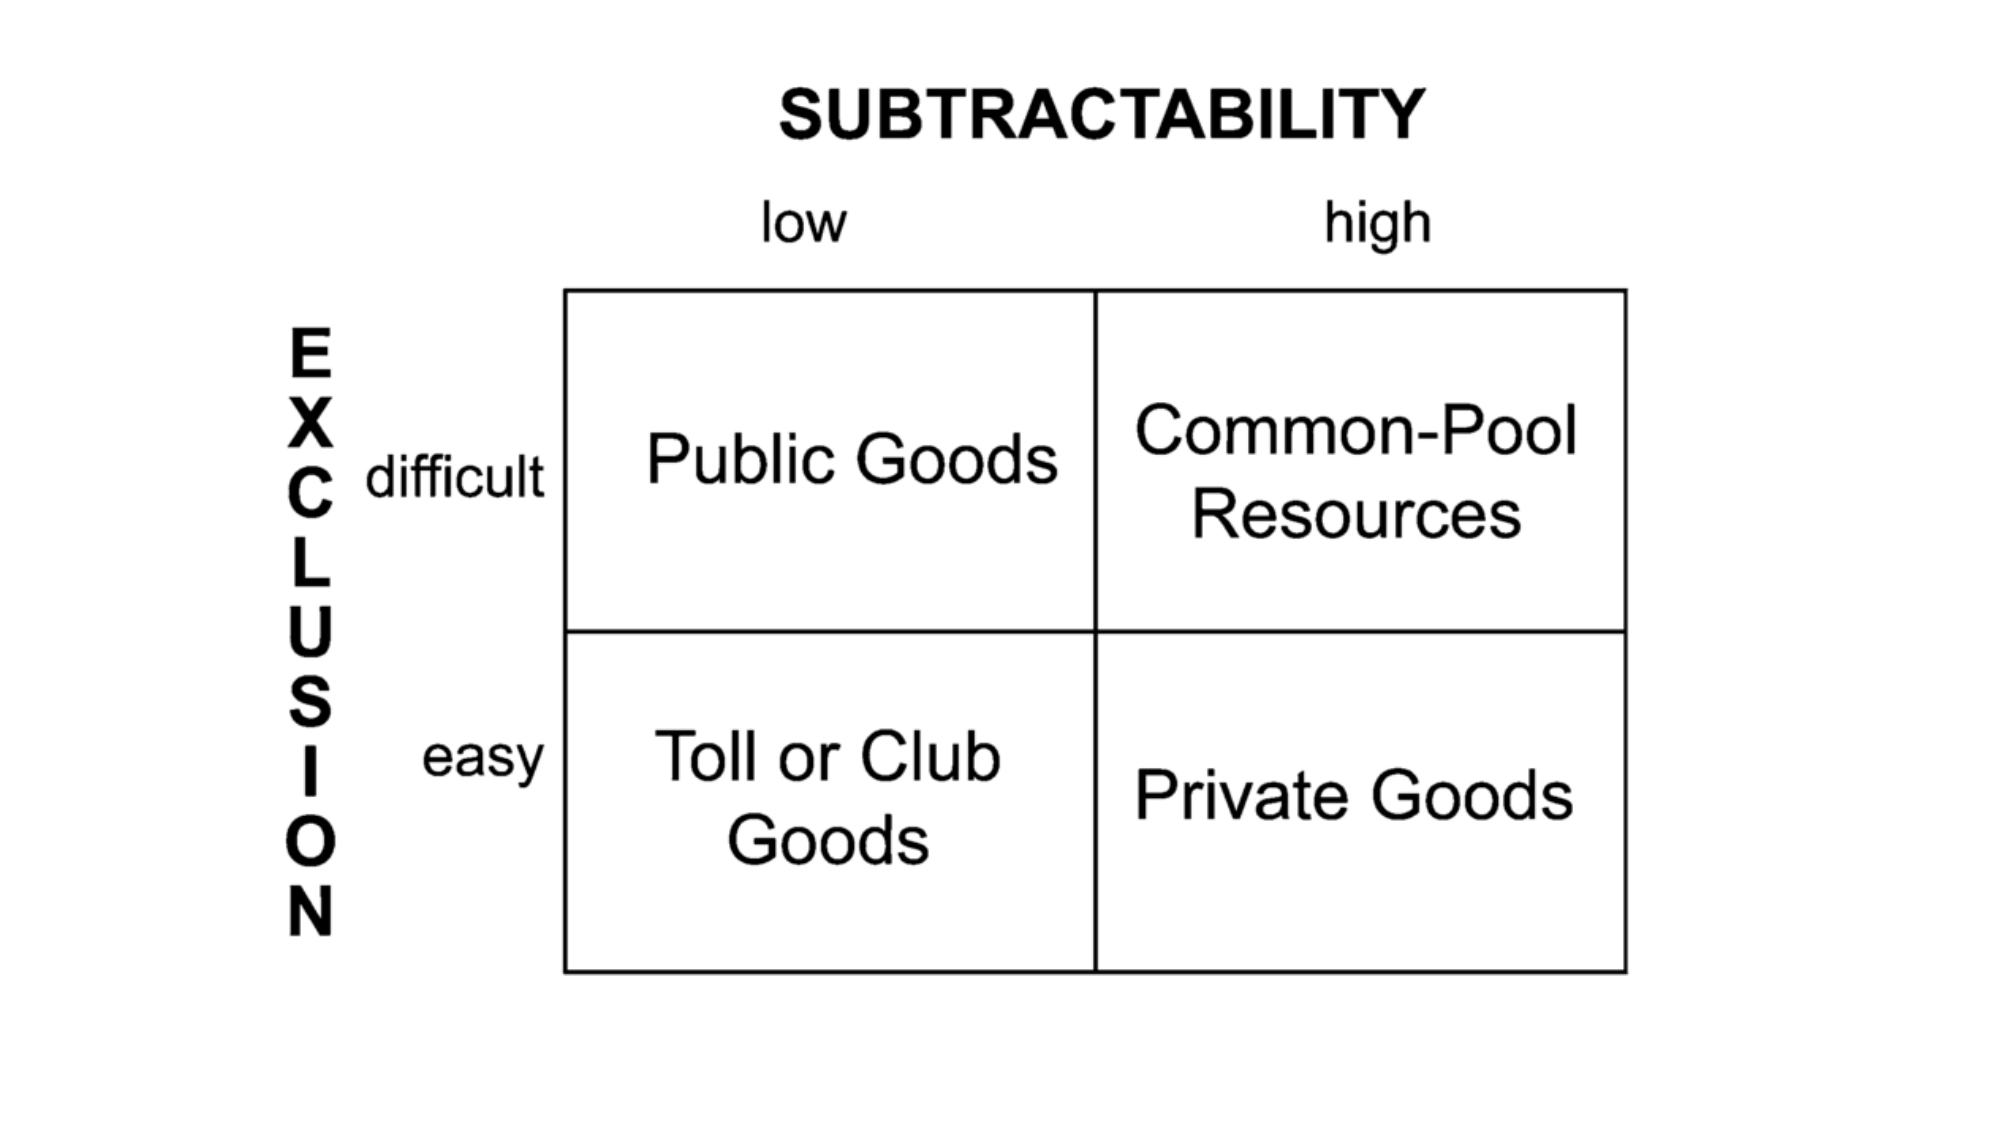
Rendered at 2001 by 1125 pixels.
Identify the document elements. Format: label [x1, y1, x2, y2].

list [285, 86, 1630, 976]
